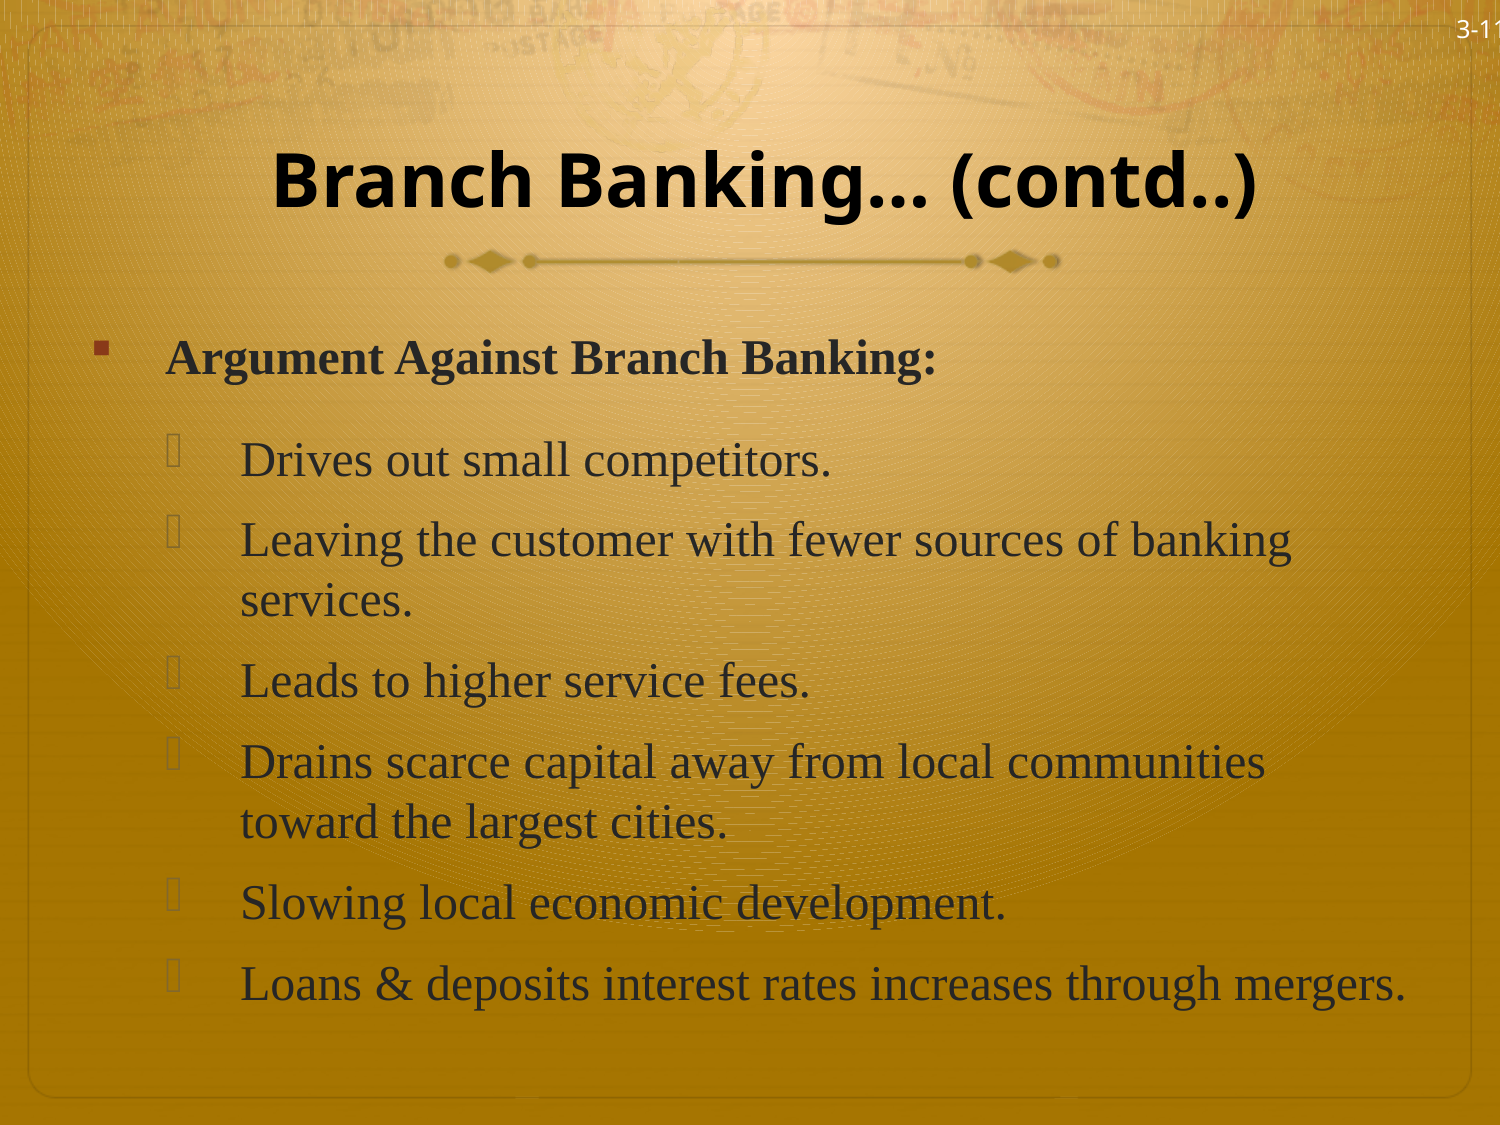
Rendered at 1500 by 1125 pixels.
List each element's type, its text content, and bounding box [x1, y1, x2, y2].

title Branch Banking… (contd..) [89, 90, 1440, 266]
list Argument Against Branch Banking: Drives out small competitors. Leaving the customer with fewer sources of banking services. Leads to higher service fees. Drains scarce capital away from local communities toward the largest cities. Slowing local economic development. Loans & deposits interest rates increases through mergers. [75, 316, 1425, 1079]
picture [0, 0, 1500, 1125]
text_box 3-11 [1347, 6, 1500, 55]
